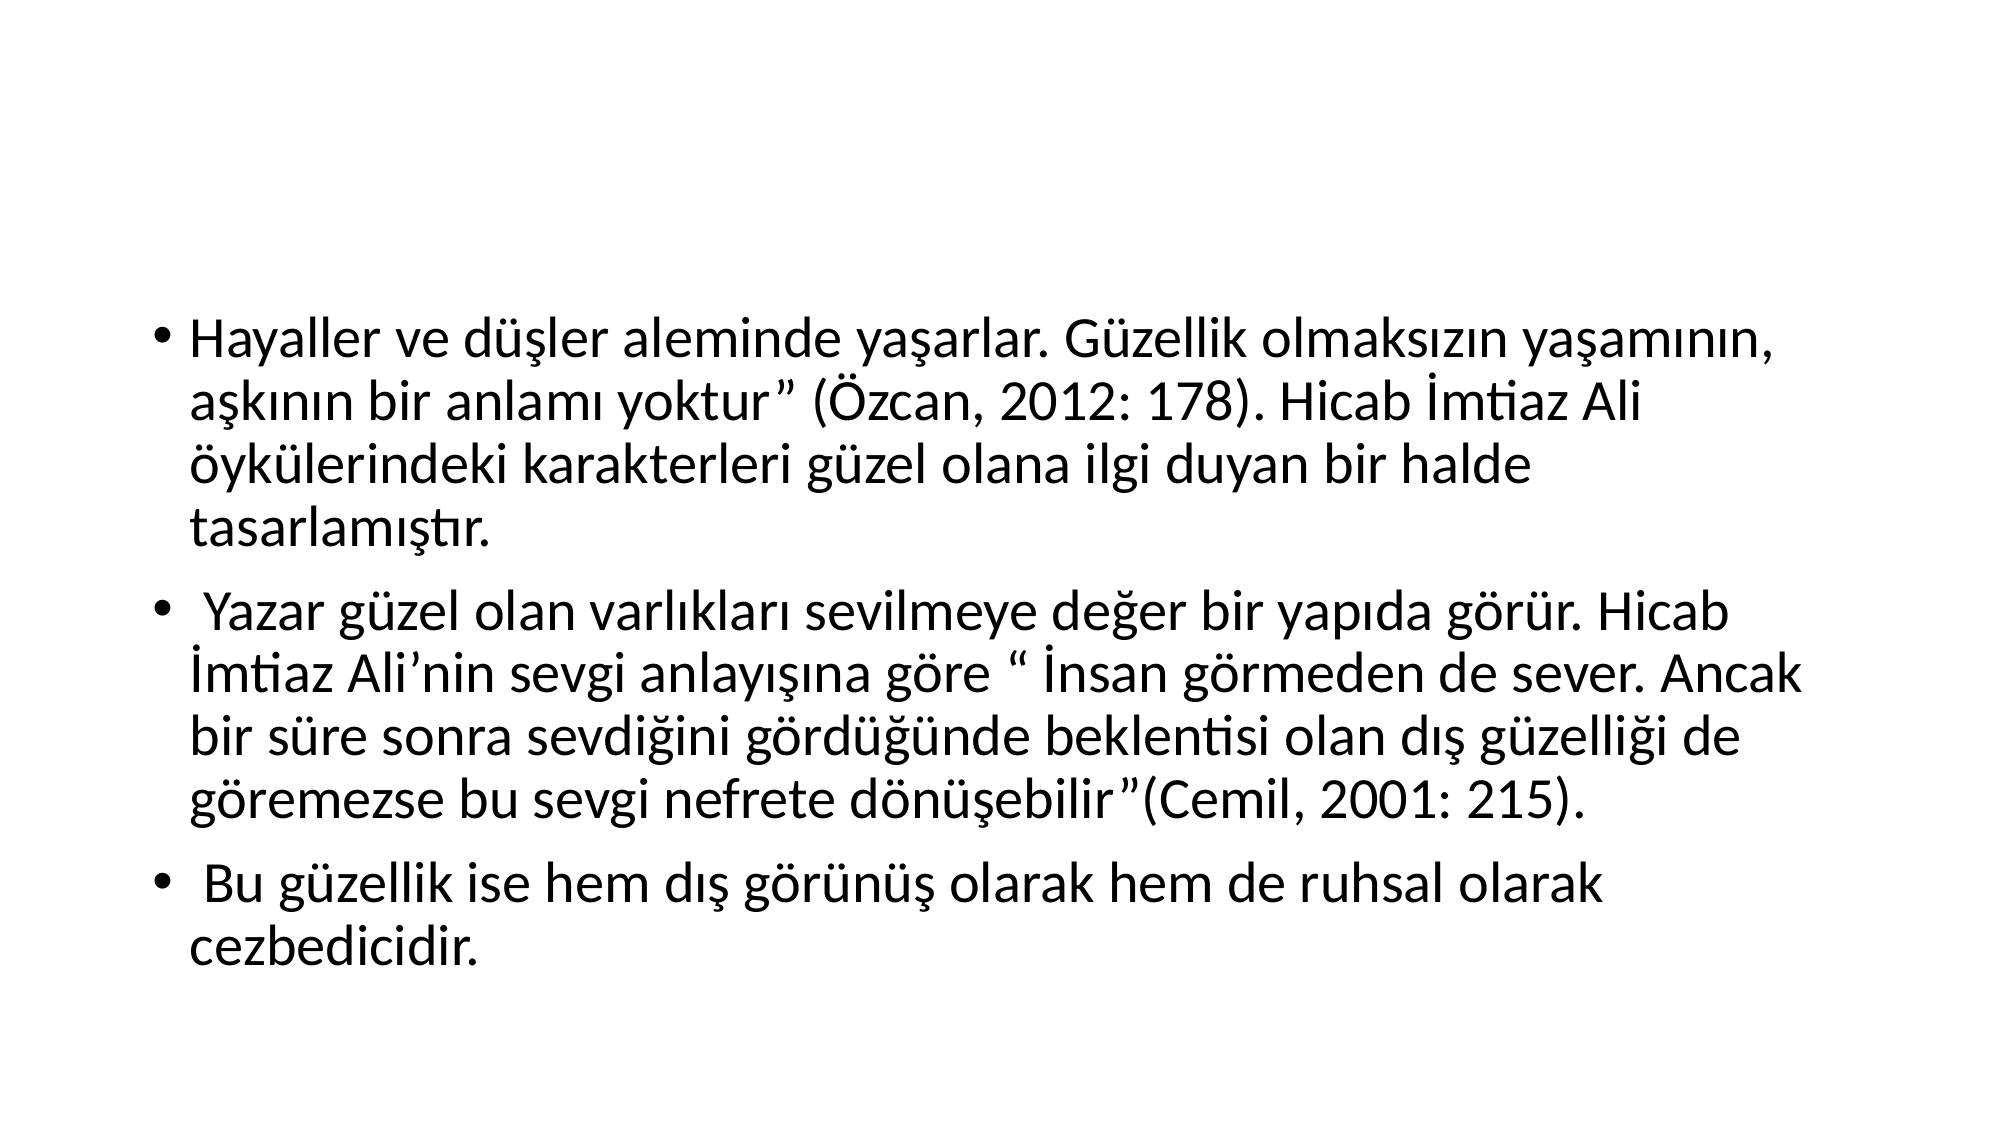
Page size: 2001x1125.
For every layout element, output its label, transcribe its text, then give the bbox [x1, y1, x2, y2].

list Hayaller ve düşler aleminde yaşarlar. Güzellik olmaksızın yaşamının, aşkının bir anlamı yoktur” (Özcan, 2012: 178). Hicab İmtiaz Ali öykülerindeki karakterleri güzel olana ilgi duyan bir halde tasarlamıştır. Yazar güzel olan varlıkları sevilmeye değer bir yapıda görür. Hicab İmtiaz Ali’nin sevgi anlayışına göre “ İnsan görmeden de sever. Ancak bir süre sonra sevdiğini gördüğünde beklentisi olan dış güzelliği de göremezse bu sevgi nefrete dönüşebilir”(Cemil, 2001: 215). Bu güzellik ise hem dış görünüş olarak hem de ruhsal olarak cezbedicidir. [137, 299, 1863, 1014]
